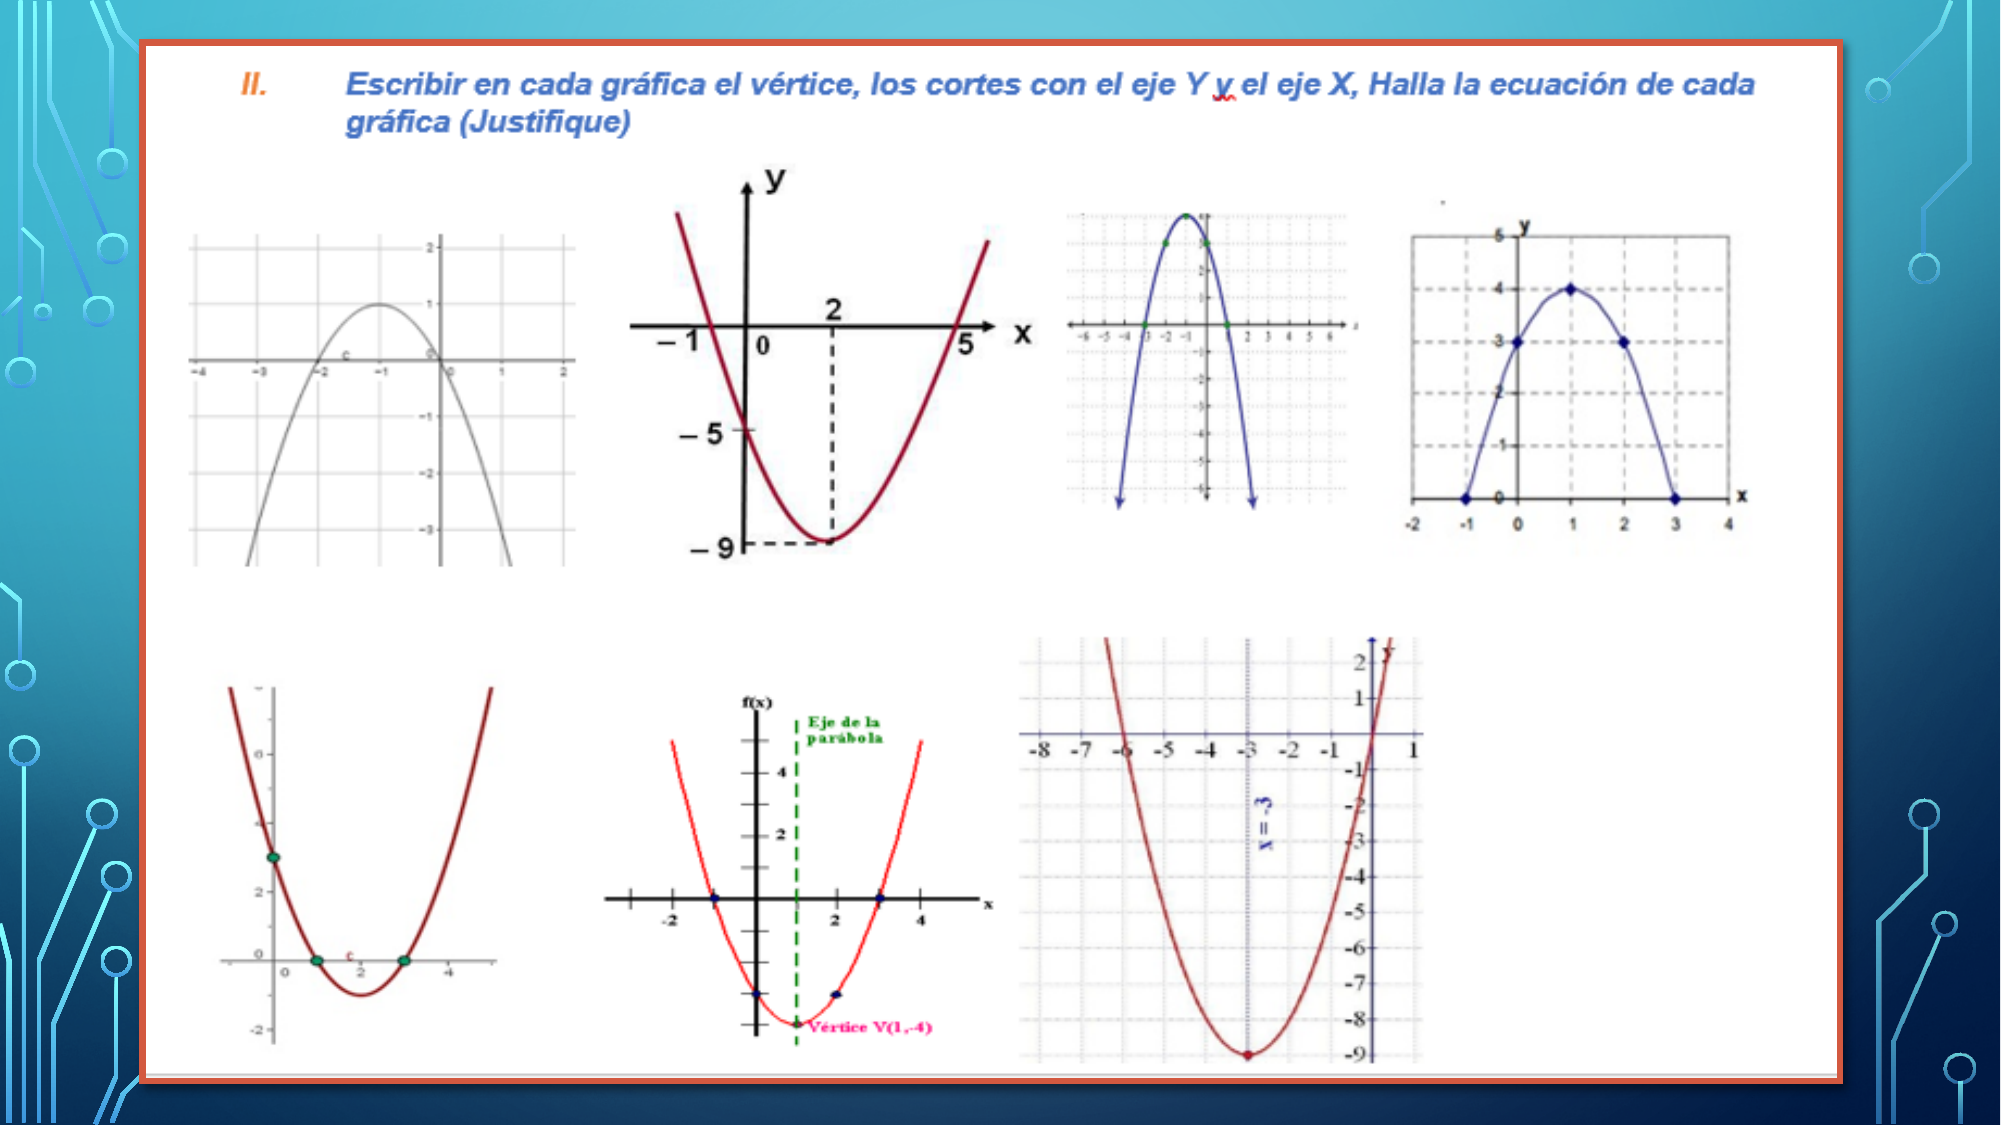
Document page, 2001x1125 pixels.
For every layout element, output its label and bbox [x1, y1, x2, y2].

picture [145, 45, 1838, 1079]
